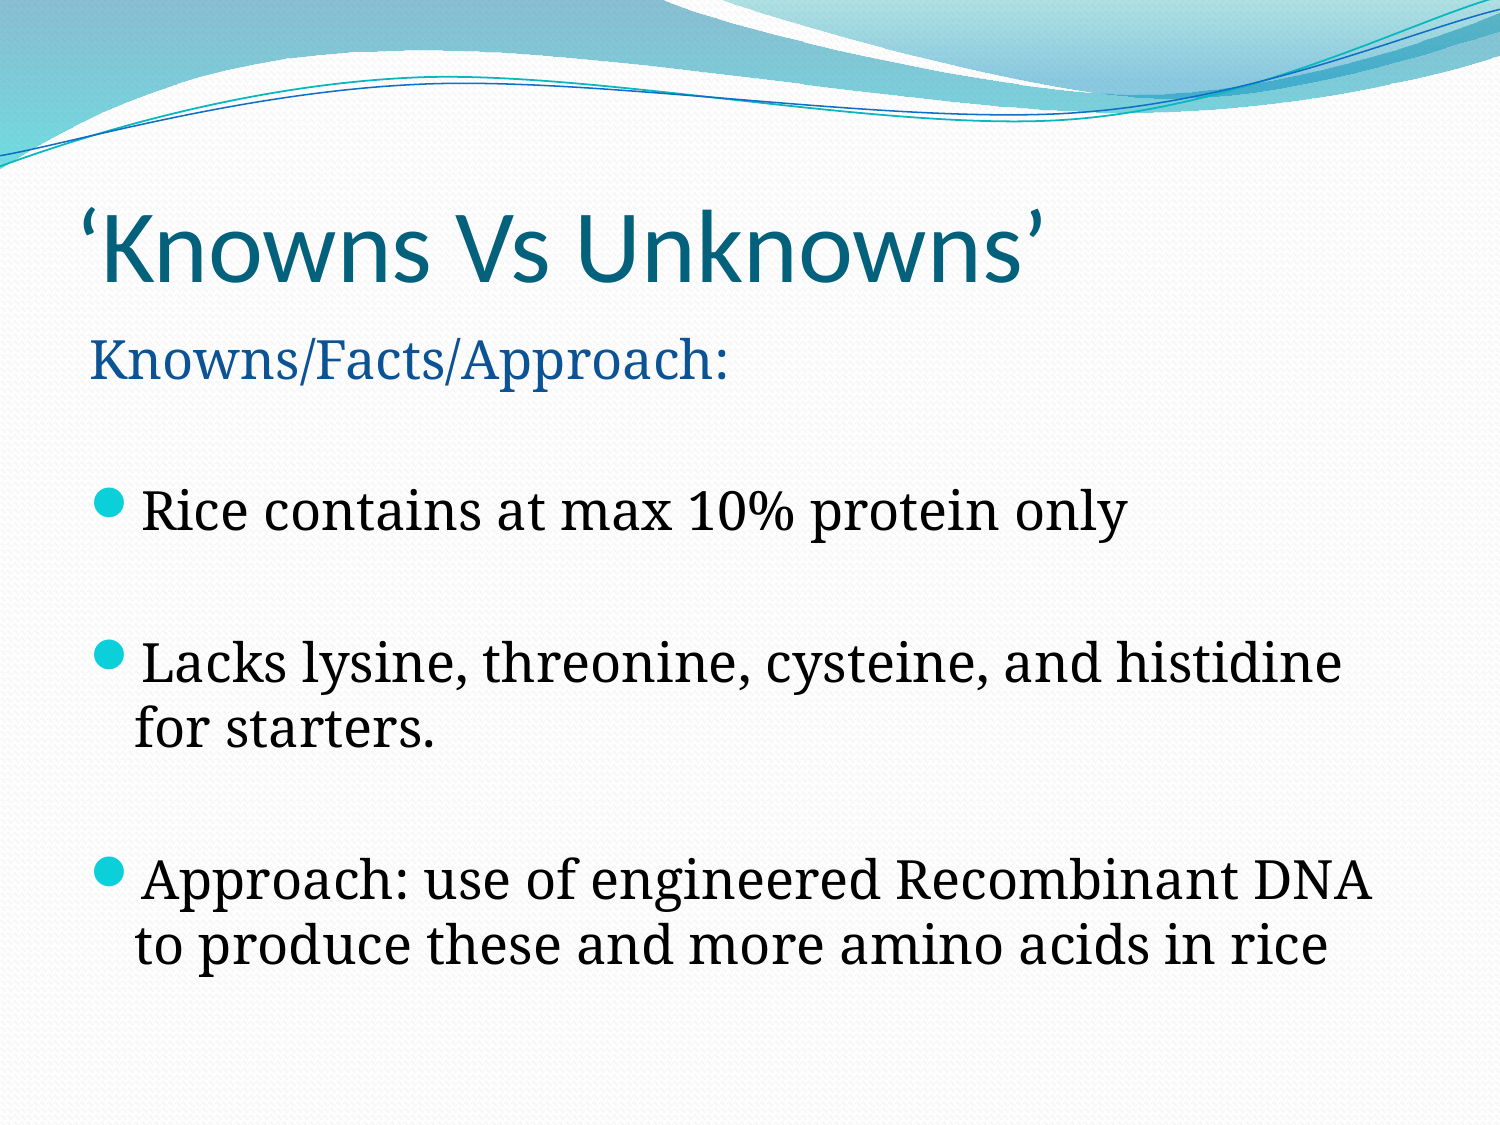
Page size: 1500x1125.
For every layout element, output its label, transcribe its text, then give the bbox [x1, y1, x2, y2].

title ‘Knowns Vs Unknowns’ [75, 115, 1425, 303]
list Knowns/Facts/Approach: Rice contains at max 10% protein only Lacks lysine, threonine, cysteine, and histidine for starters. Approach: use of engineered Recombinant DNA to produce these and more amino acids in rice [75, 317, 1425, 1038]
